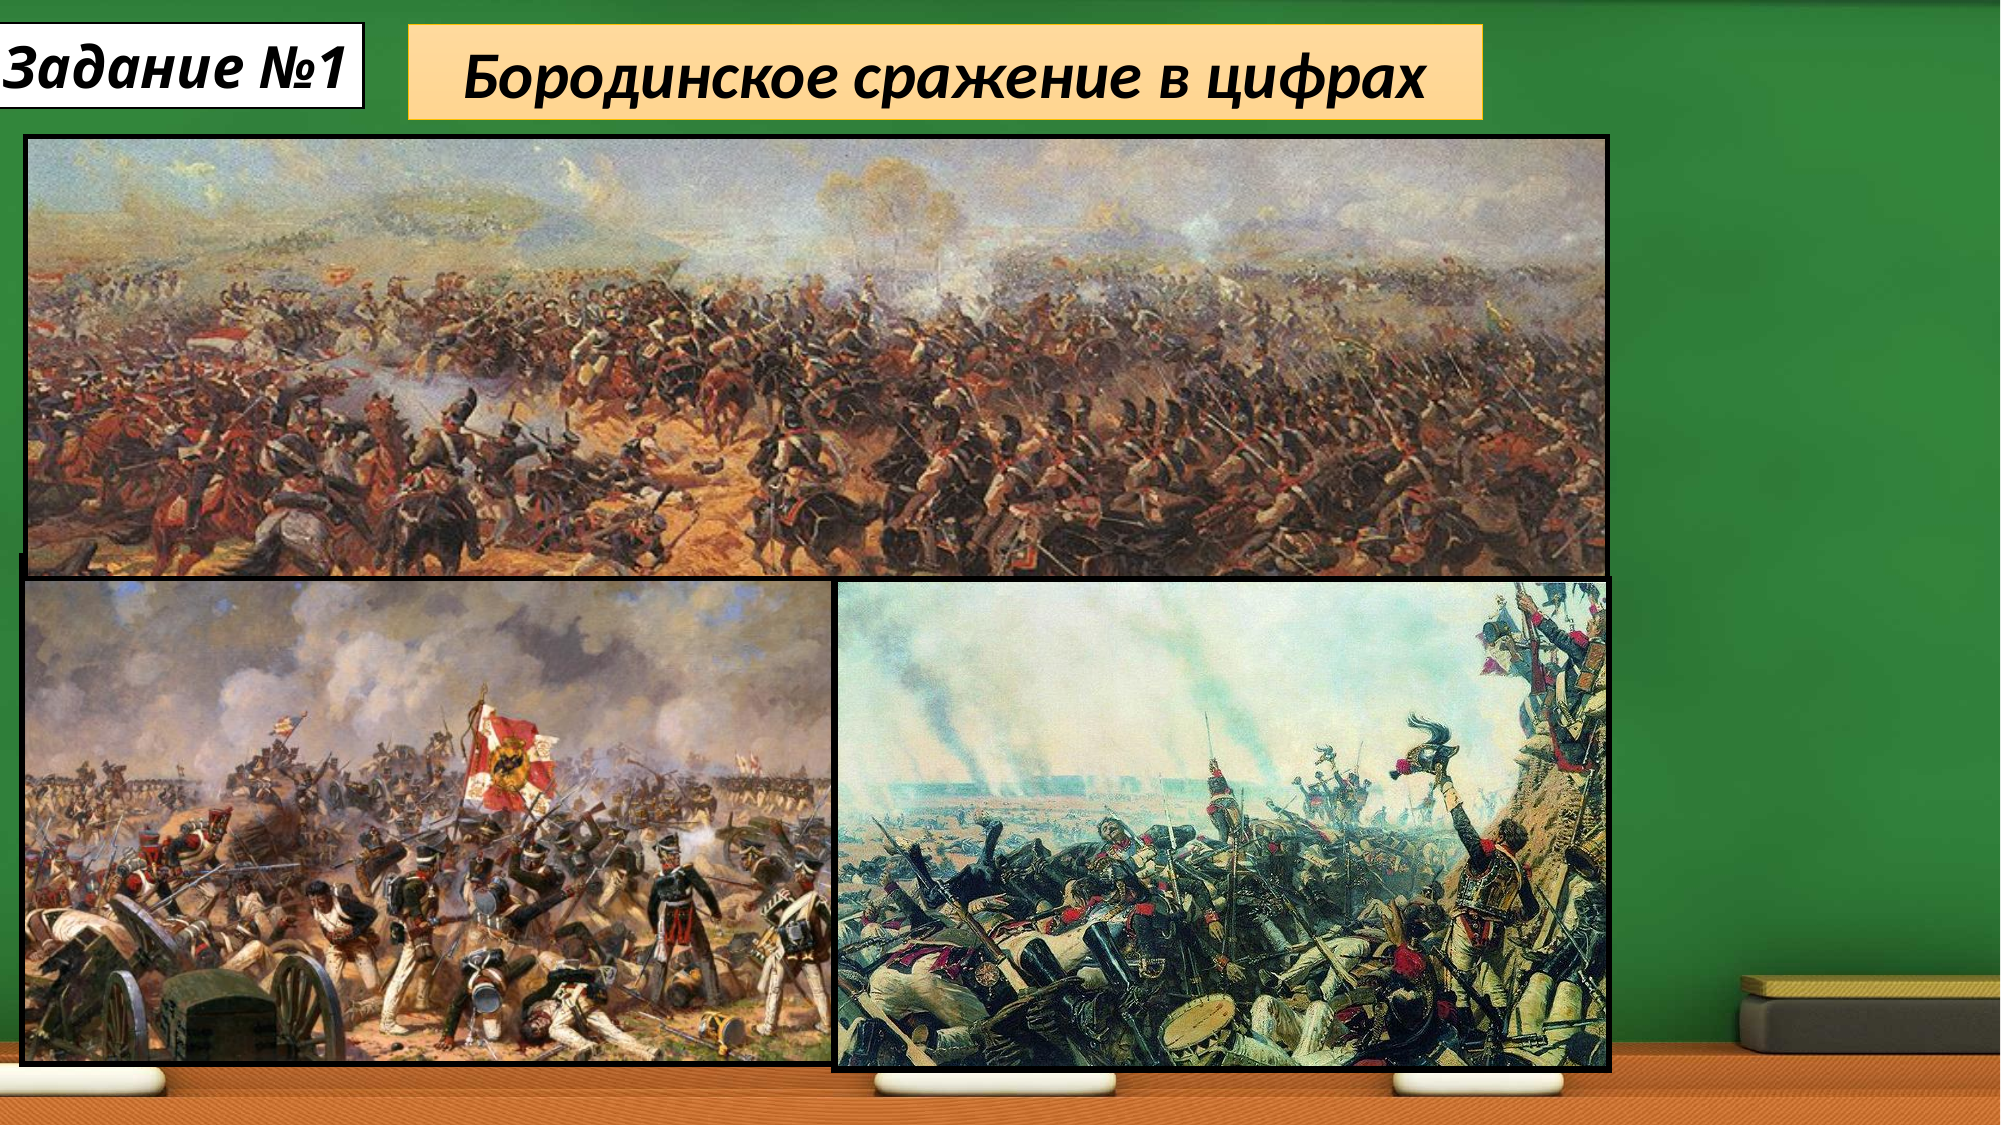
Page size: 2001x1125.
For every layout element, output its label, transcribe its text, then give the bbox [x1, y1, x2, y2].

picture [0, 0, 2001, 1125]
text_box Бородинское сражение в цифрах [408, 24, 1483, 120]
text_box Задание №1 [0, 22, 365, 109]
